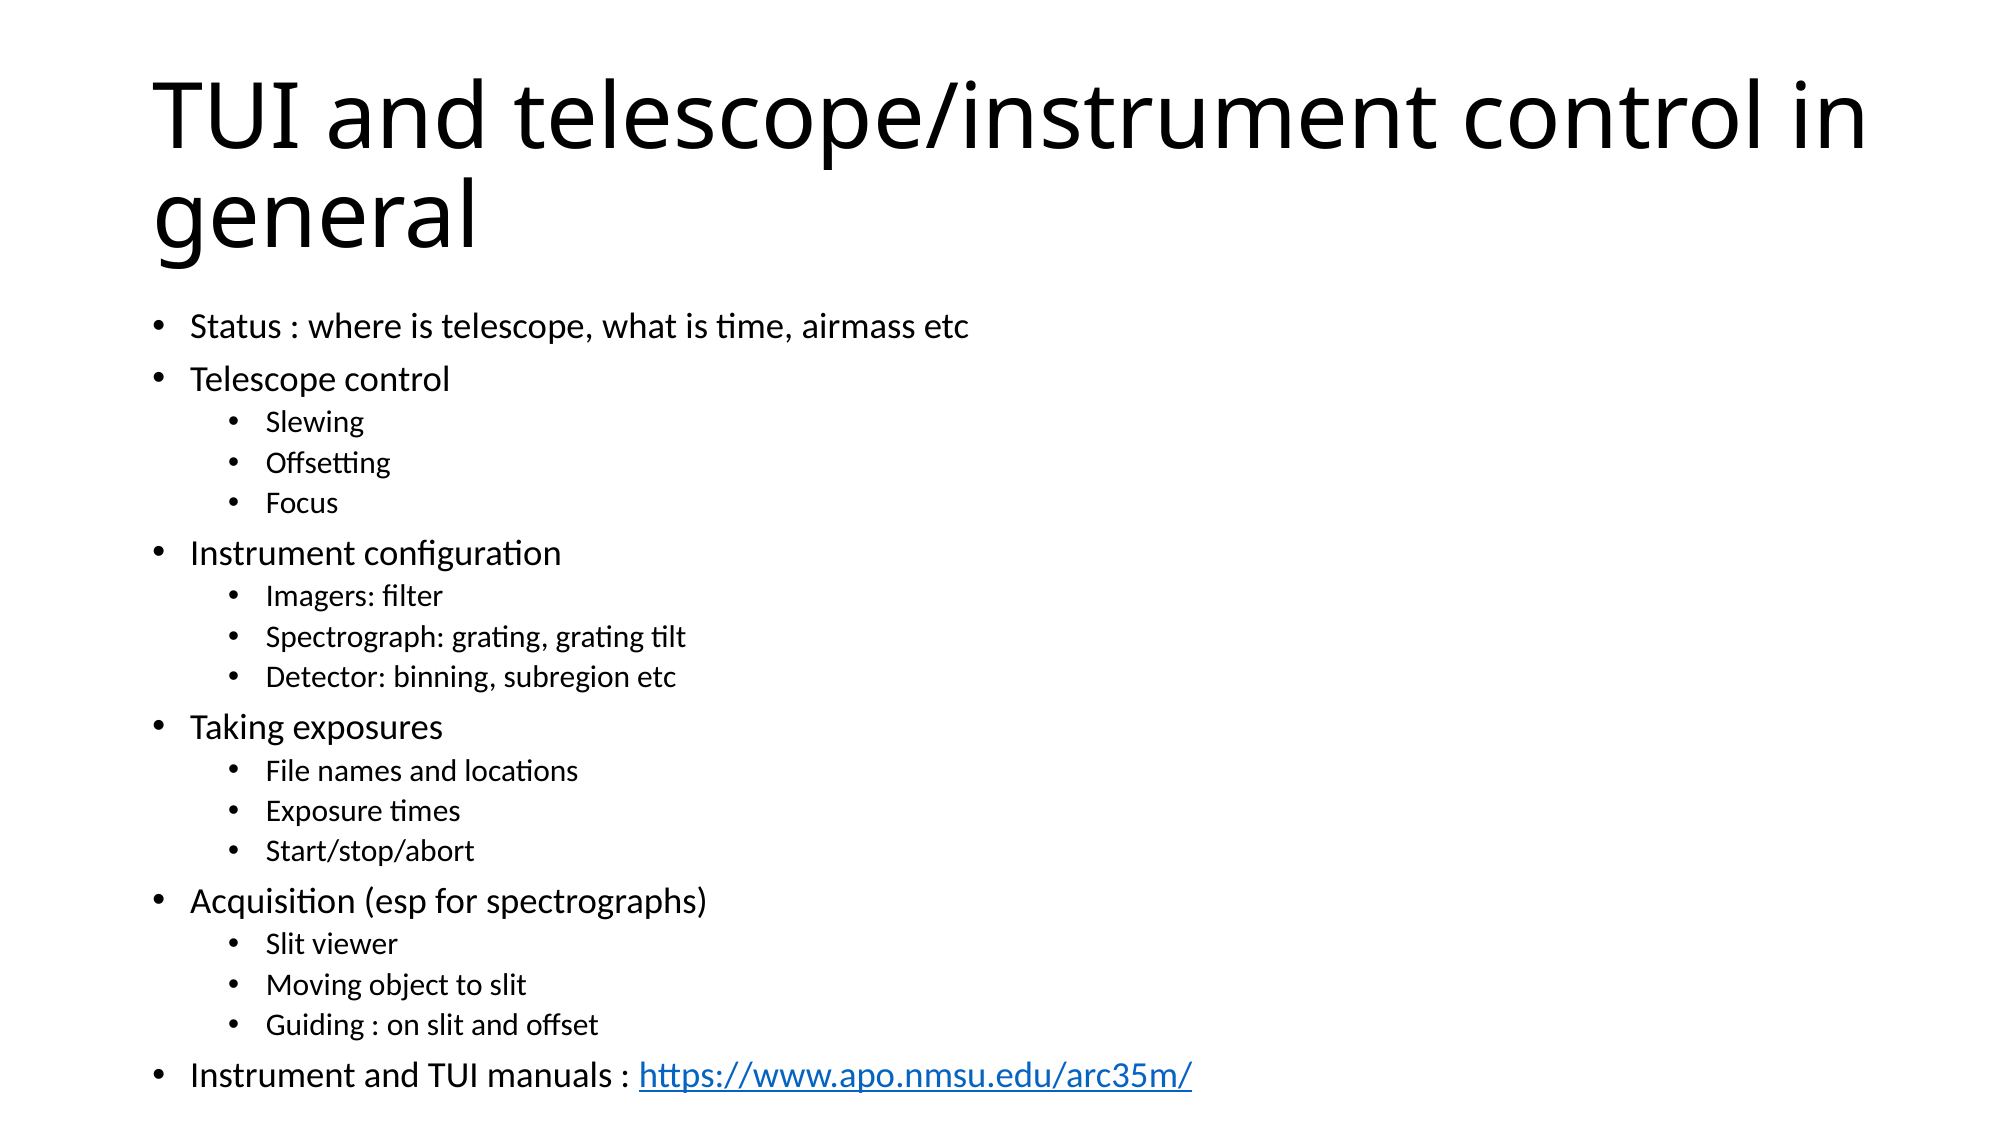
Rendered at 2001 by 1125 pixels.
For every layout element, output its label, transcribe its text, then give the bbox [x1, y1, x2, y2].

list Status : where is telescope, what is time, airmass etc Telescope control Slewing Offsetting Focus Instrument configuration Imagers: filter Spectrograph: grating, grating tilt Detector: binning, subregion etc Taking exposures File names and locations Exposure times Start/stop/abort Acquisition (esp for spectrographs) Slit viewer Moving object to slit Guiding : on slit and offset Instrument and TUI manuals : https://www.apo.nmsu.edu/arc35m/ [137, 299, 1863, 1107]
title TUI and telescope/instrument control in general [137, 59, 1980, 278]
